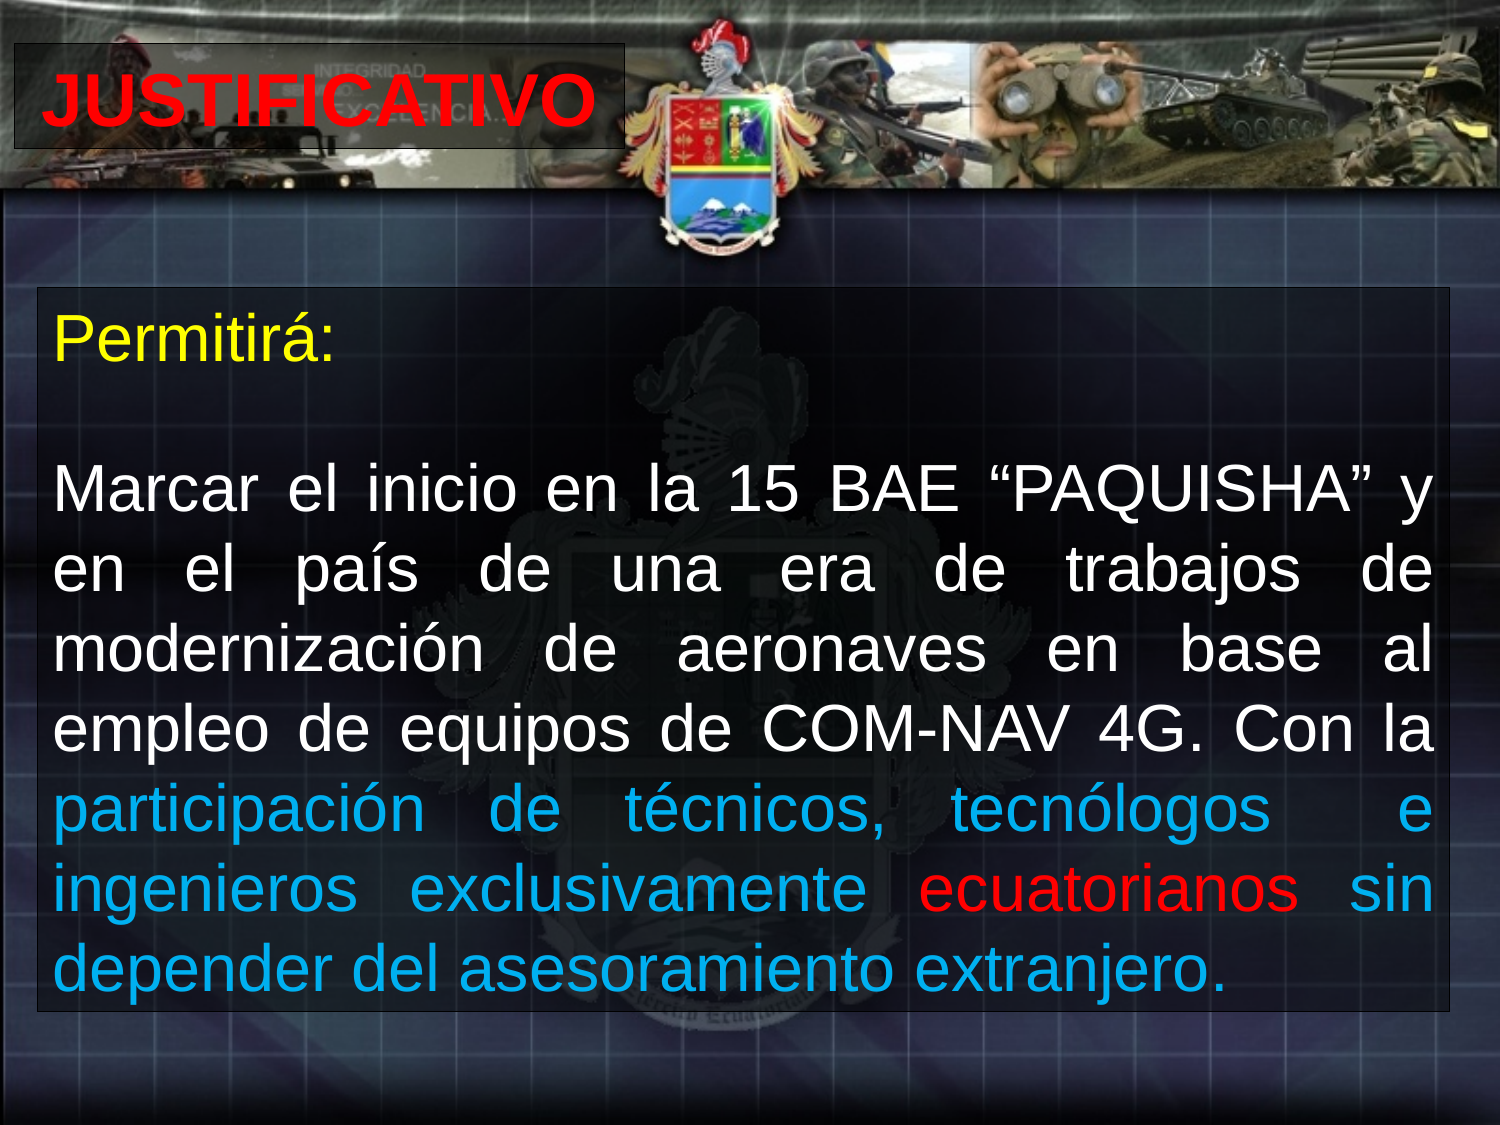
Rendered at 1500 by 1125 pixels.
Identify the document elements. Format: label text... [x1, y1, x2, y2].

text_box JUSTIFICATIVO [14, 43, 625, 149]
text_box Permitirá: Marcar el inicio en la 15 BAE “PAQUISHA” y en el país de una era de trabajos de modernización de aeronaves en base al empleo de equipos de COM-NAV 4G. Con la participación de técnicos, tecnólogos e ingenieros exclusivamente ecuatorianos sin depender del asesoramiento extranjero. [37, 287, 1450, 1012]
picture [0, 0, 1500, 1125]
